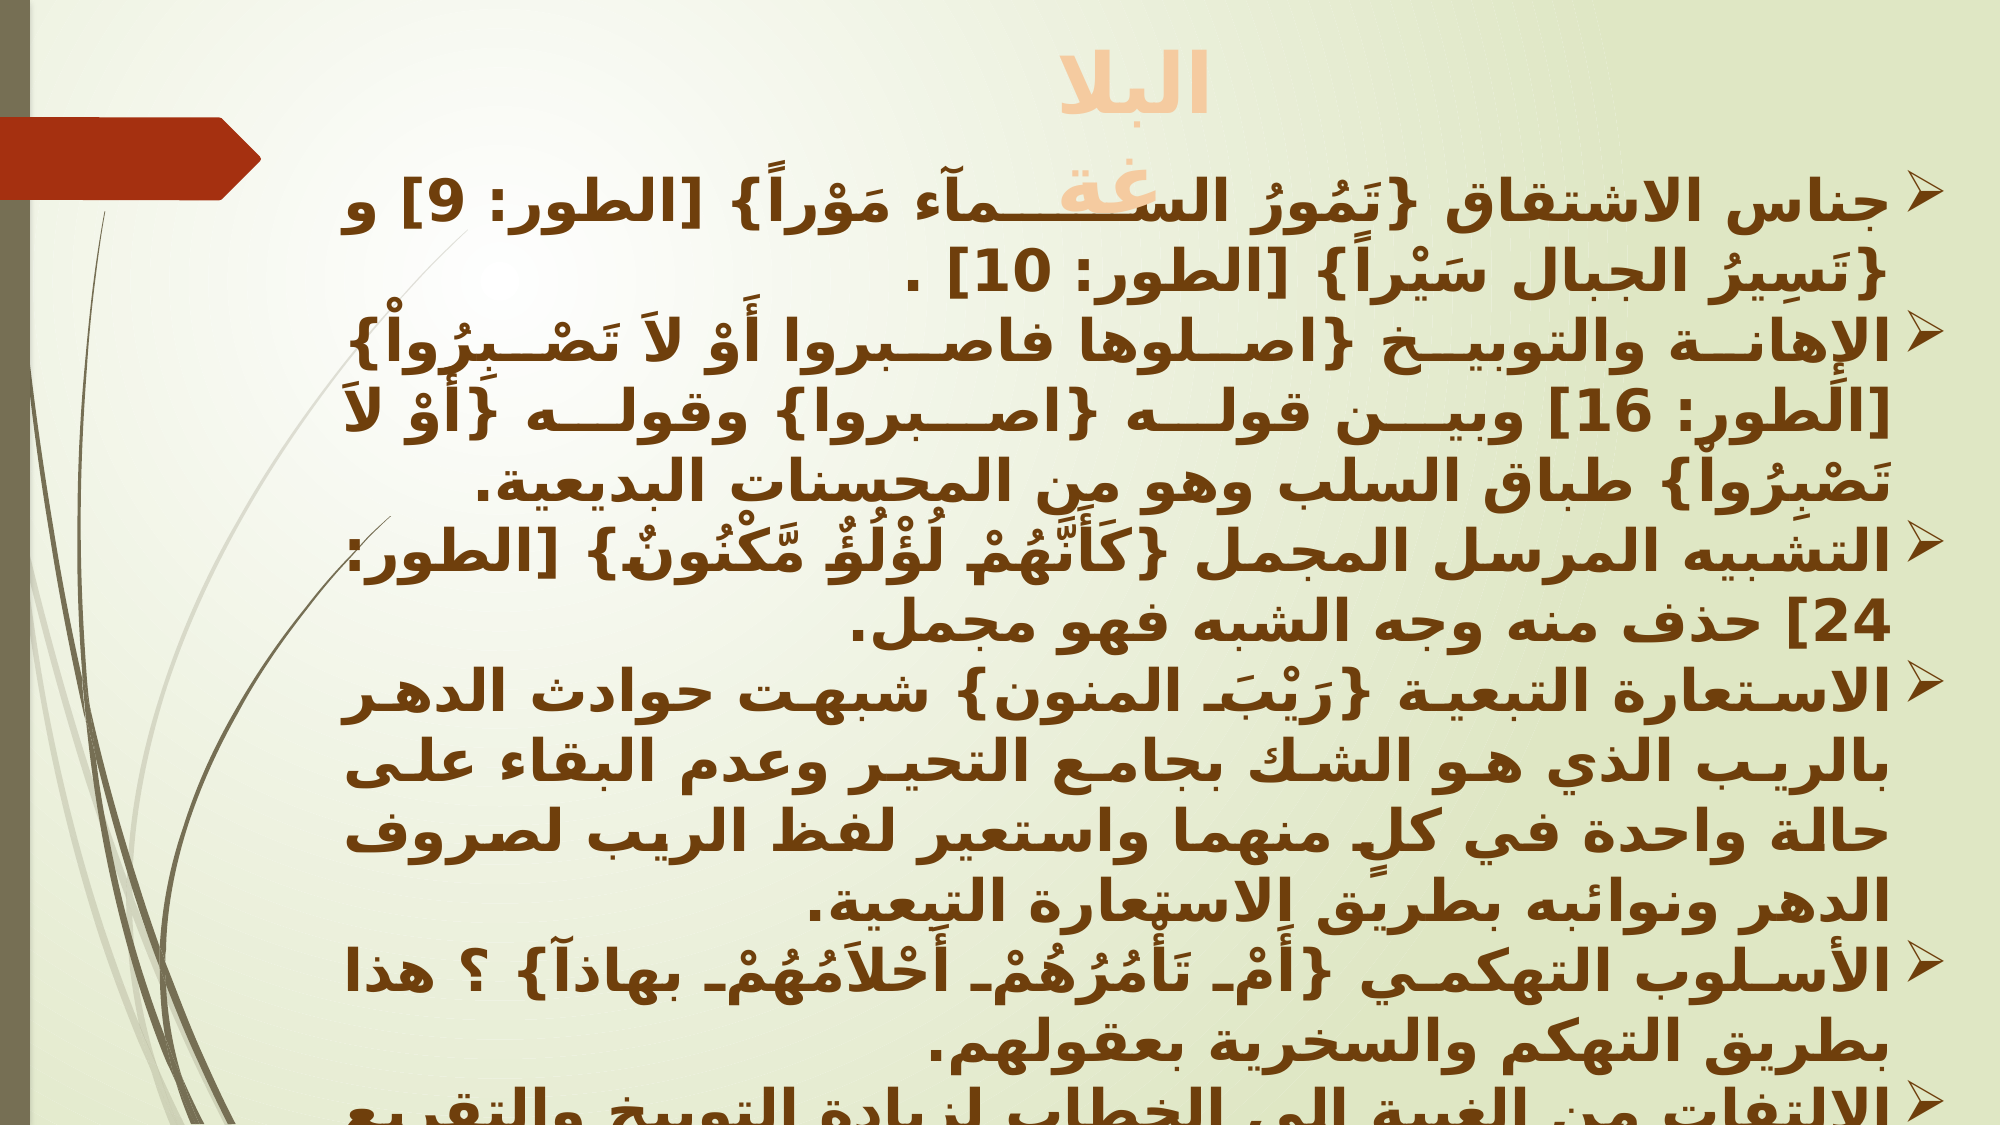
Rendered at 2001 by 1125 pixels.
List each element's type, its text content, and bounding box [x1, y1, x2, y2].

text_box جناس الاشتقاق {تَمُورُ السمآء مَوْراً} [الطور: 9] و {تَسِيرُ الجبال سَيْراً} [الطور: 10] . الإِهانة والتوبيخ {اصلوها فاصبروا أَوْ لاَ تَصْبِرُواْ} [الطور: 16] وبين قوله {اصبروا} وقوله {أَوْ لاَ تَصْبِرُواْ} طباق السلب وهو من المحسنات البديعية. التشبيه المرسل المجمل {كَأَنَّهُمْ لُؤْلُؤٌ مَّكْنُونٌ} [الطور: 24] حذف منه وجه الشبه فهو مجمل. الاستعارة التبعية {رَيْبَ المنون} شبهت حوادث الدهر بالريب الذي هو الشك بجامع التحير وعدم البقاء على حالة واحدة في كلٍ منهما واستعير لفظ الريب لصروف الدهر ونوائبه بطريق الاستعارة التبعية. الأسلوب التهكمي {أَمْ تَأْمُرُهُمْ أَحْلاَمُهُمْ بهاذآ} ؟ هذا بطريق التهكم والسخرية بعقولهم. الالتفات من الغيبة إلى الخطاب لزيادة التوبيخ والتقريع لهم {أَمْ لَهُ البنات وَلَكُمُ البنون} ؟ .أسلوب الفرض والتقدير {وَإِن يَرَوْاْ كِسْفاً مِّنَ السمآء سَاقِطاً} أي لو رأوا ذلك لقالوا ما قالوا. السجع الرصين غير المتكلف مثل {والطور وَكِتَابٍ مَّسْطُورٍ فِي رَقٍّ مَّنْشُورٍ} [الطور: 13] ومثل {إِنَّ عَذَابَ رَبِّكَ لَوَاقِعٌ مَّا لَهُ مِن دَافِعٍ} [الطور: 78] وهلم جراً. [328, 156, 1964, 1125]
text_box البلاغة [1042, 22, 1275, 238]
